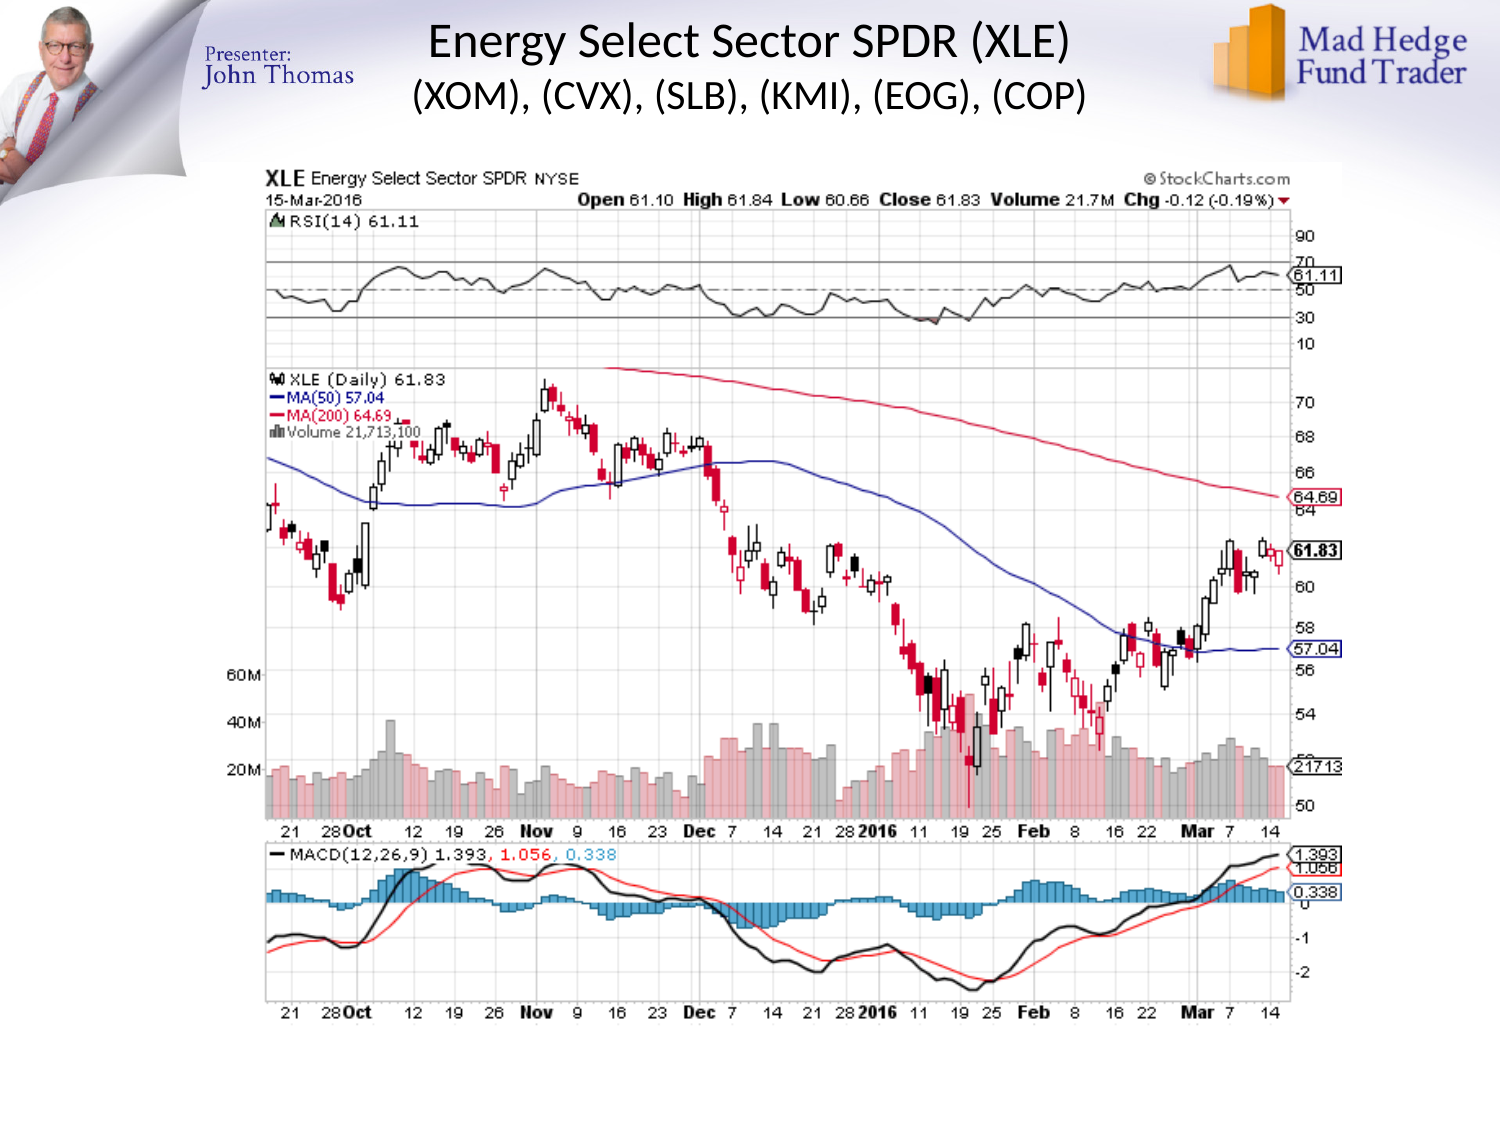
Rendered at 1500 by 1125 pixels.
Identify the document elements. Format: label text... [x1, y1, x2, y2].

picture [0, 0, 1500, 1028]
title Energy Select Sector SPDR (XLE) (XOM), (CVX), (SLB), (KMI), (EOG), (COP) [75, 0, 1425, 175]
